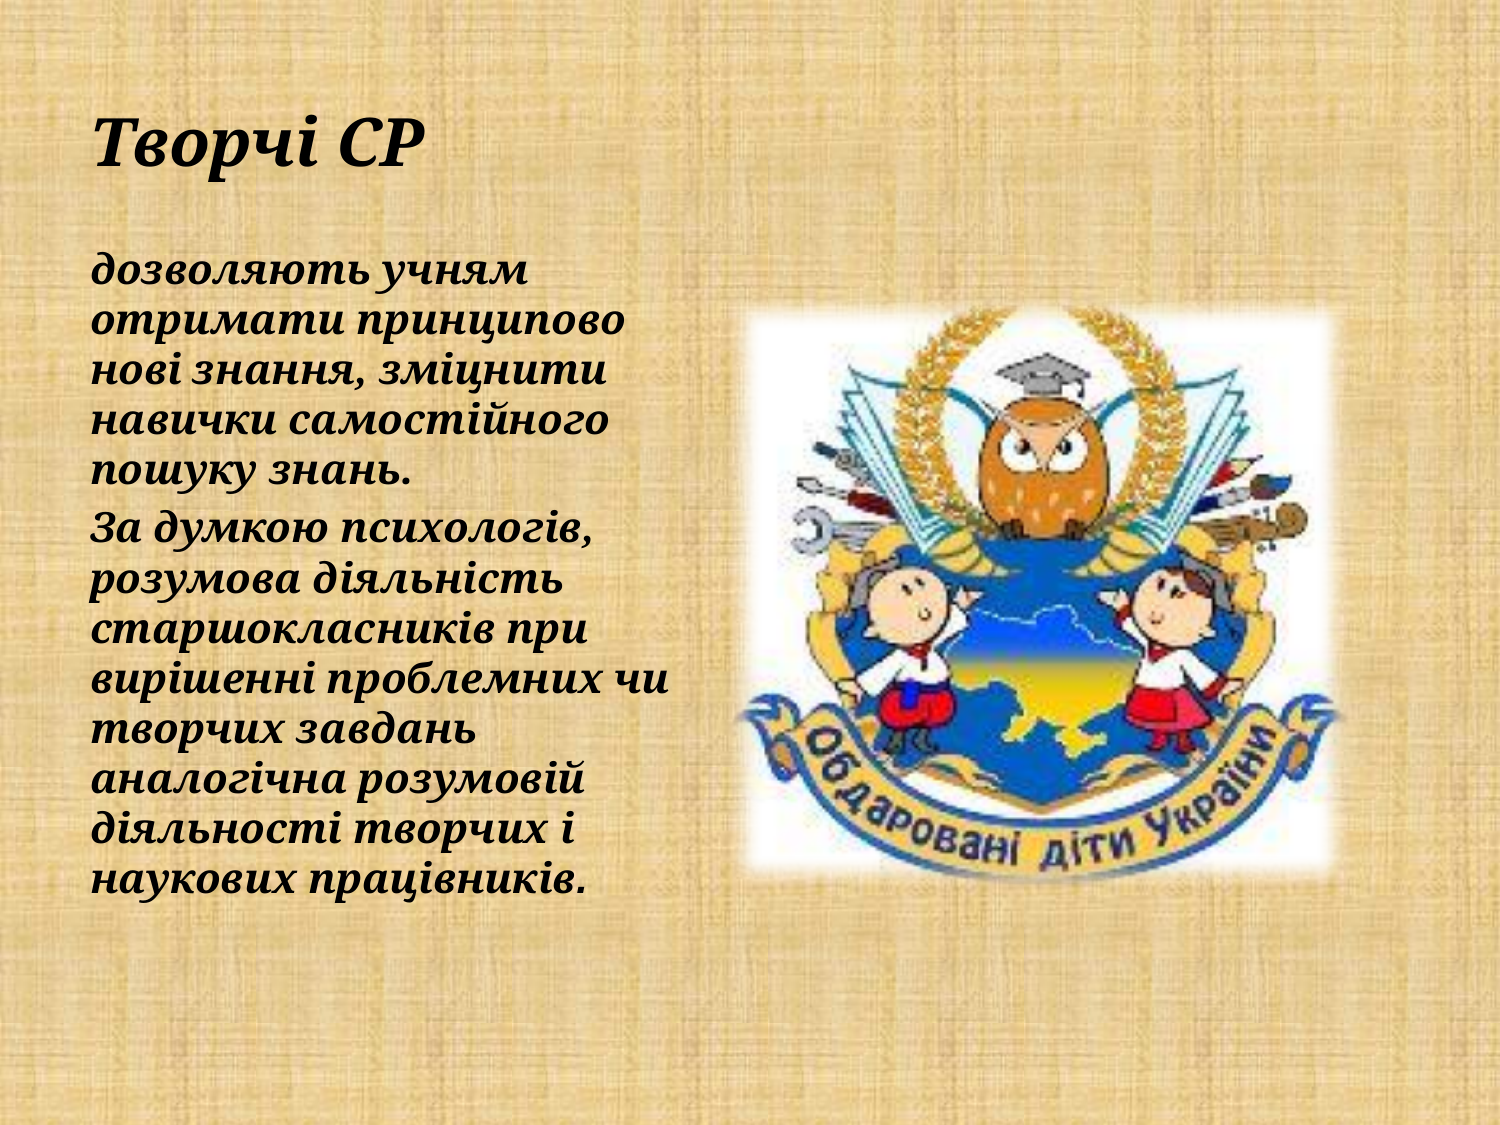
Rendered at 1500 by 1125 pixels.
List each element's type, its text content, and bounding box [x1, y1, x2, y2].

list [726, 292, 1353, 891]
list дозволяють учням отримати принципово нові знання, зміцнити навички самостійного пошуку знань. За думкою психологів, розумова діяльність старшокласників при вирішенні проблемних чи творчих завдань аналогічна розумовій діяльності творчих і наукових працівників. [75, 235, 704, 1005]
title Творчі СР [75, 44, 622, 235]
picture [0, 0, 1500, 1125]
